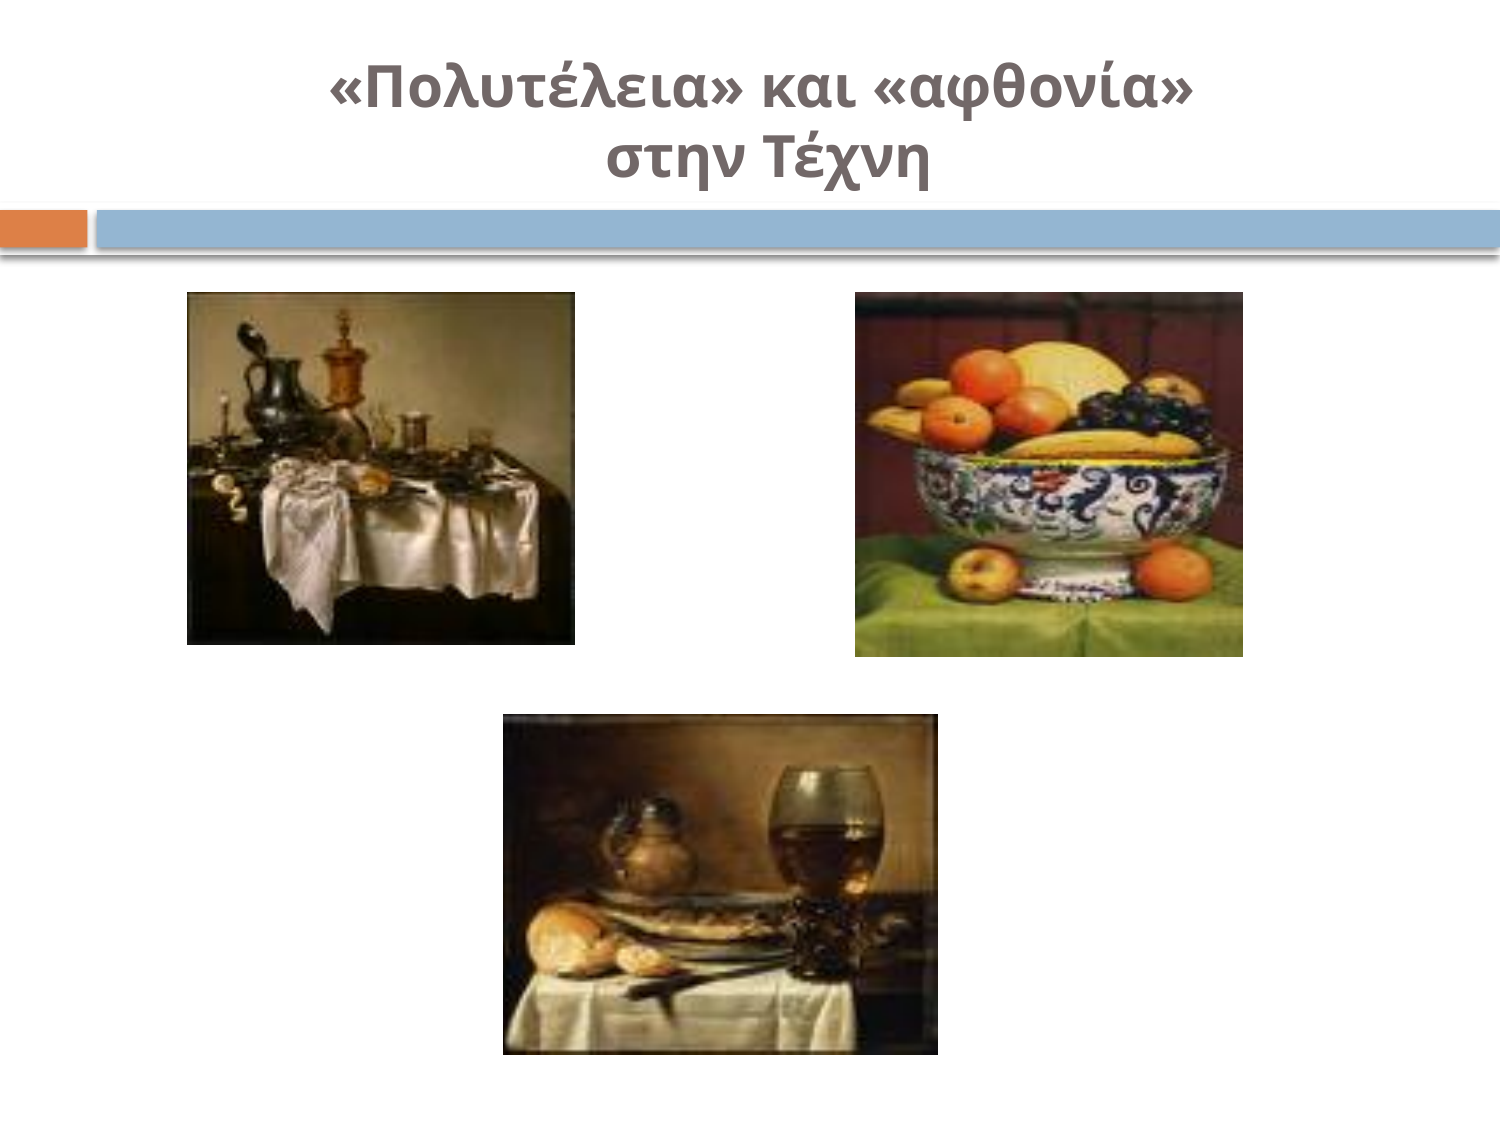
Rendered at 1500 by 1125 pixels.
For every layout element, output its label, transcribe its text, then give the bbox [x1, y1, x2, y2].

picture [855, 292, 1243, 657]
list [187, 292, 575, 645]
picture [503, 714, 938, 1055]
title «Πολυτέλεια» και «αφθονία» στην Τέχνη [100, 37, 1438, 200]
